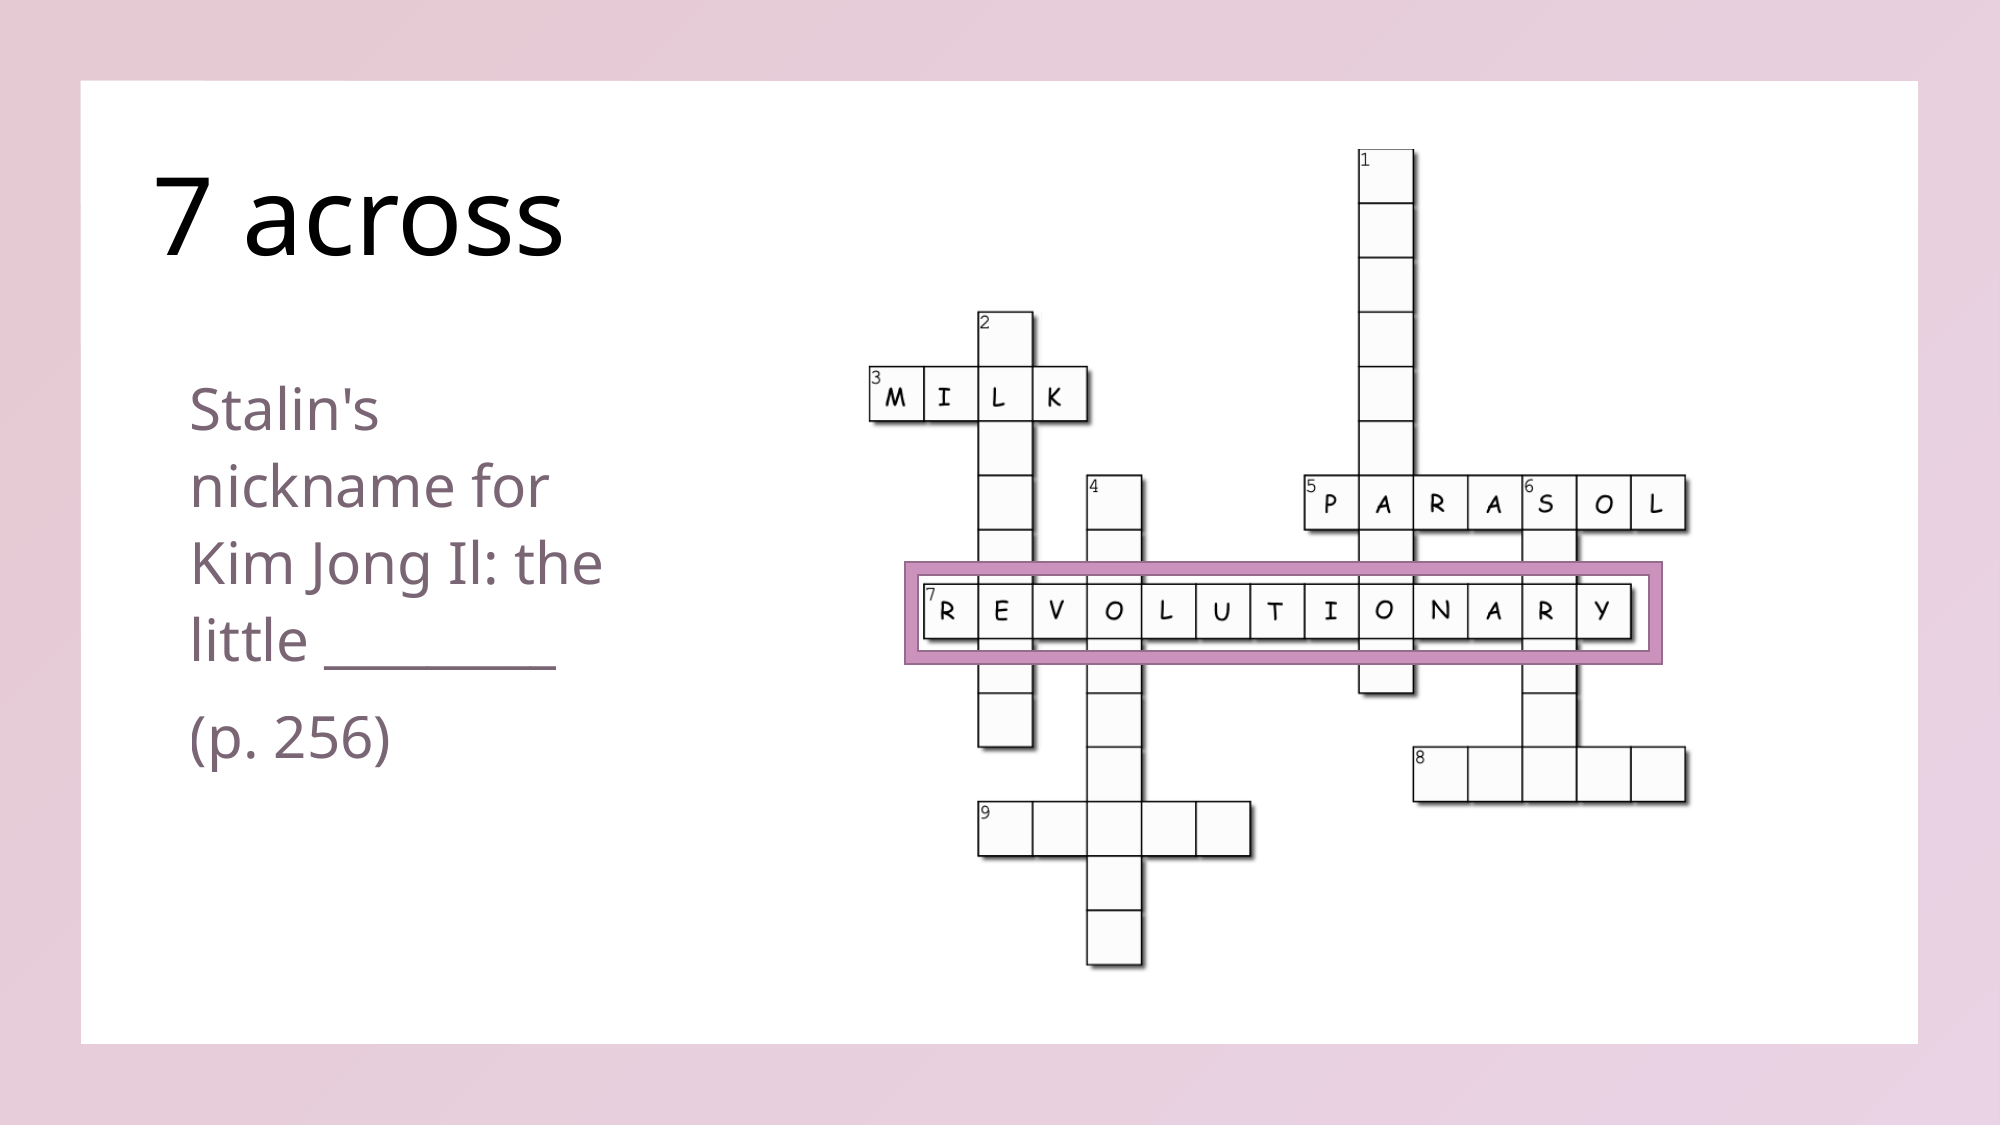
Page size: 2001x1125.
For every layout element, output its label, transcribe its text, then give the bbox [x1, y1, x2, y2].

title 7 across [137, 111, 1863, 330]
picture [823, 149, 1757, 975]
list Stalin's nickname for Kim Jong Il: the little _________ (p. 256) [137, 357, 670, 1014]
